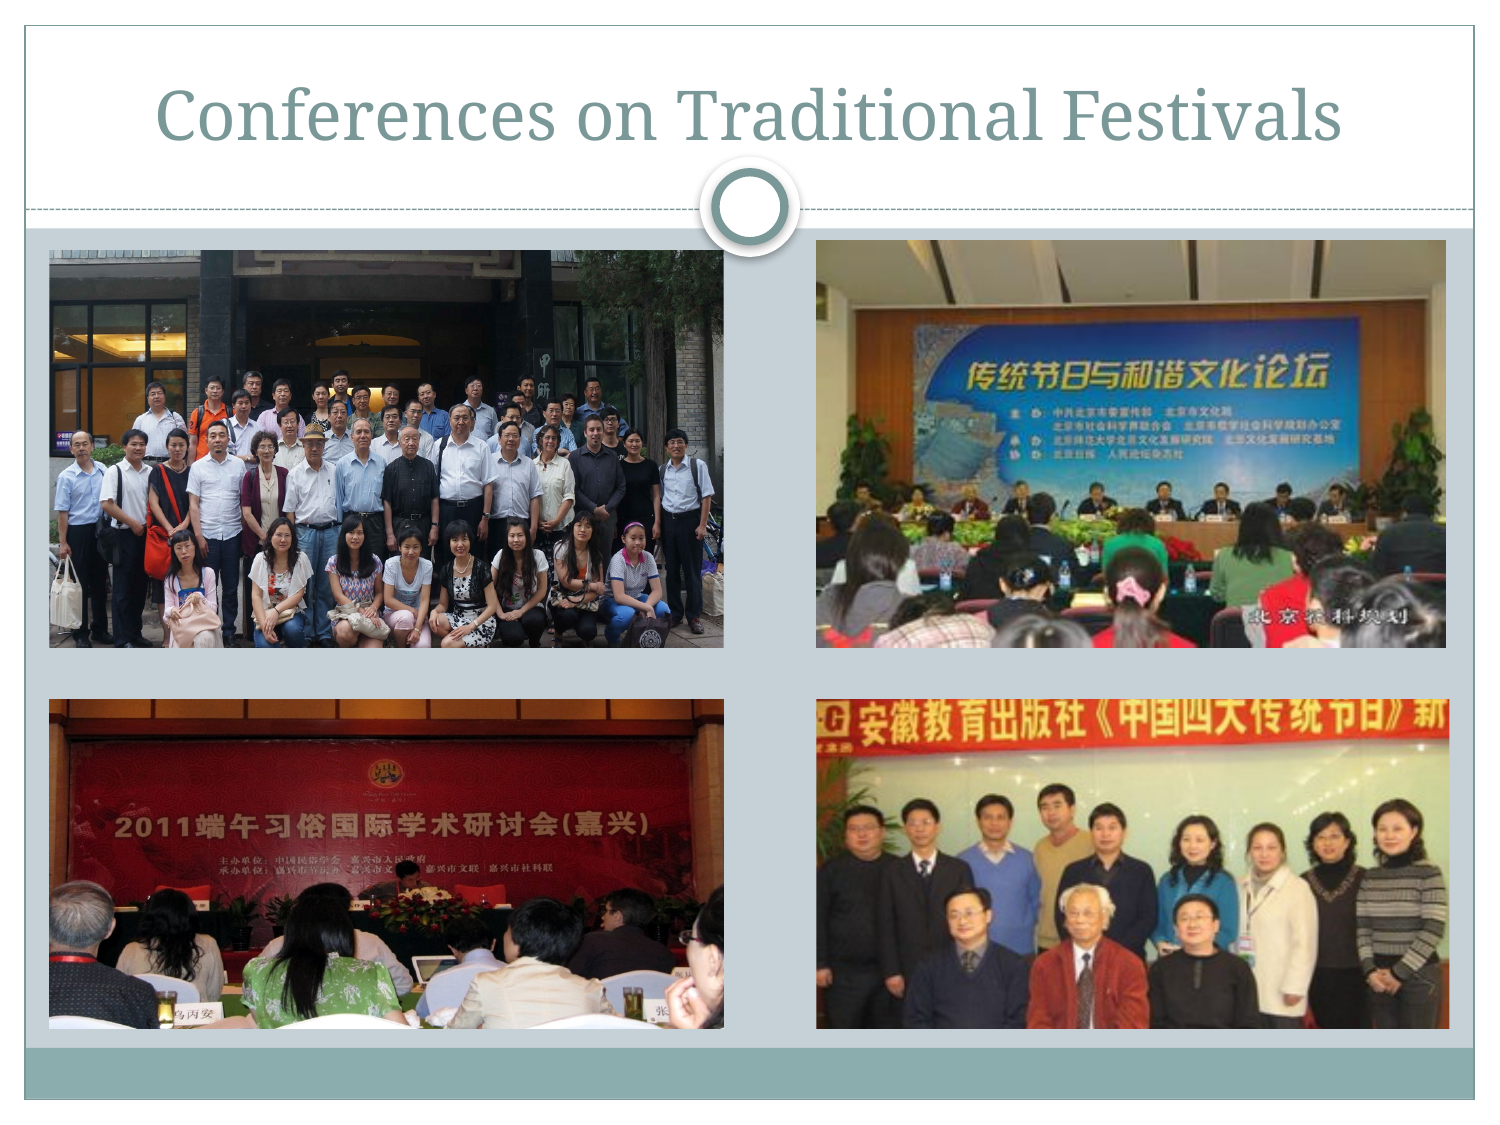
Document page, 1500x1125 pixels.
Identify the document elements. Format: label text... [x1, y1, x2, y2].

picture [816, 240, 1446, 648]
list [816, 698, 1450, 1029]
picture [49, 250, 724, 648]
title Conferences on Traditional Festivals [49, 37, 1450, 162]
picture [49, 698, 724, 1029]
